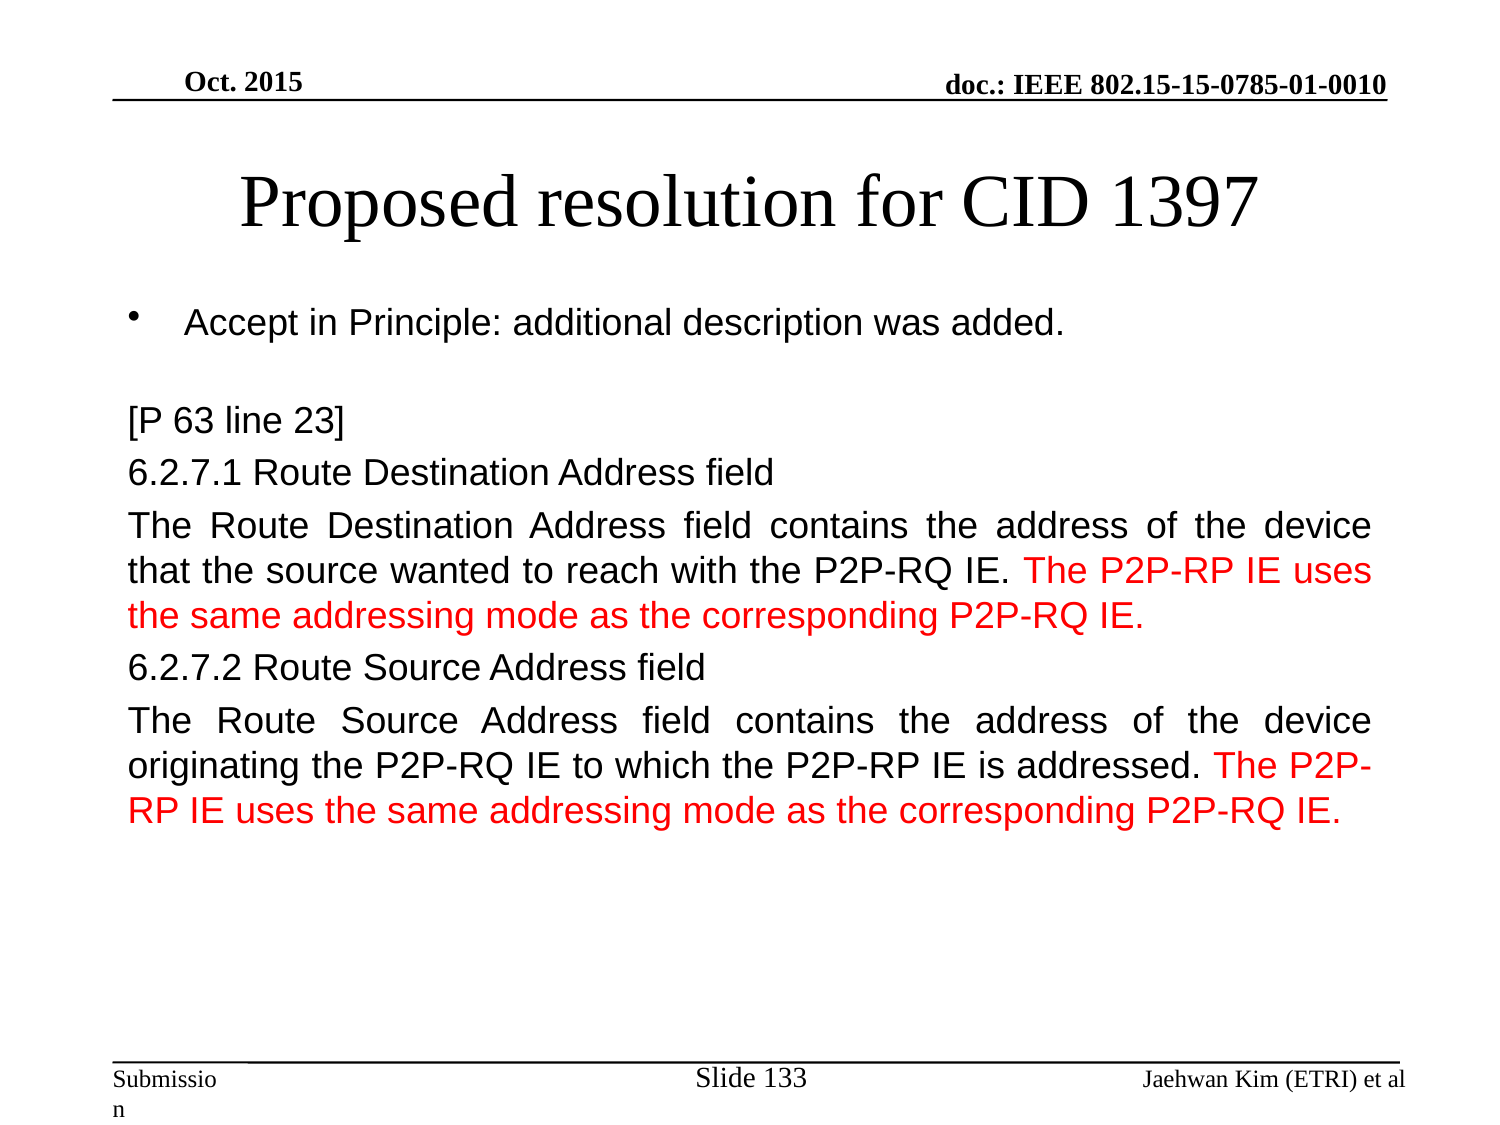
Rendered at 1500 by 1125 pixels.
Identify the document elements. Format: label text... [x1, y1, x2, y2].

title Proposed resolution for CID 1397 [112, 125, 1388, 268]
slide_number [112, 62, 376, 99]
list Accept in Principle: additional description was added. [P 63 line 23] 6.2.7.1 Route Destination Address field The Route Destination Address field contains the address of the device that the source wanted to reach with the P2P-RQ IE. The P2P-RP IE uses the same addressing mode as the corresponding P2P-RQ IE. 6.2.7.2 Route Source Address field The Route Source Address field contains the address of the device originating the P2P-RQ IE to which the P2P-RP IE is addressed. The P2P-RP IE uses the same addressing mode as the corresponding P2P-RQ IE. [112, 290, 1388, 1001]
slide_number Slide 133 [619, 1058, 883, 1095]
footer Jaehwan Kim (ETRI) et al [883, 1061, 1413, 1093]
